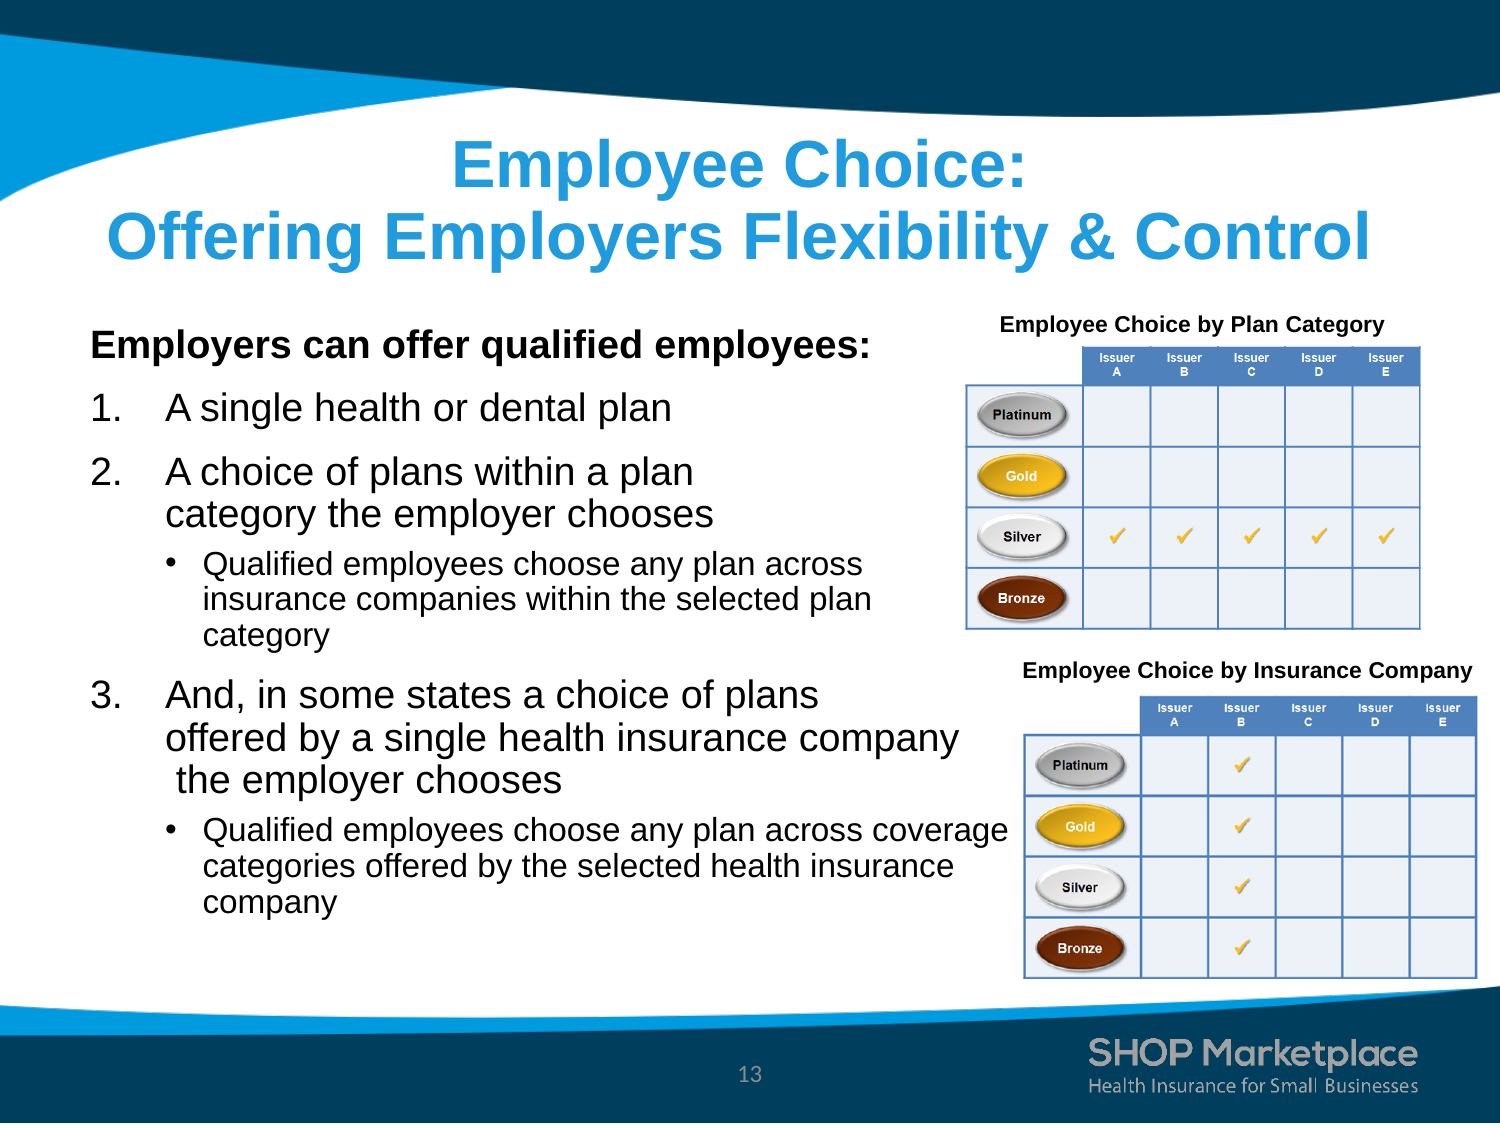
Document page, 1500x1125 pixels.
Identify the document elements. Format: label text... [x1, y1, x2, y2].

text_box Employee Choice by Insurance Company [1003, 648, 1492, 691]
picture [964, 344, 1421, 630]
text_box Employee Choice by Plan Category [968, 302, 1424, 345]
picture [1022, 695, 1478, 979]
title Employee Choice: Offering Employers Flexibility & Control [75, 128, 1424, 276]
text_box 13 [0, 1042, 1500, 1103]
list Employers can offer qualified employees: A single health or dental plan A choice of plans within a plan category the employer chooses Qualified employees choose any plan across insurance companies within the selected plan category And, in some states a choice of plans offered by a single health insurance company the employer chooses Qualified employees choose any plan across coverage categories offered by the selected health insurance company [75, 316, 1424, 1036]
